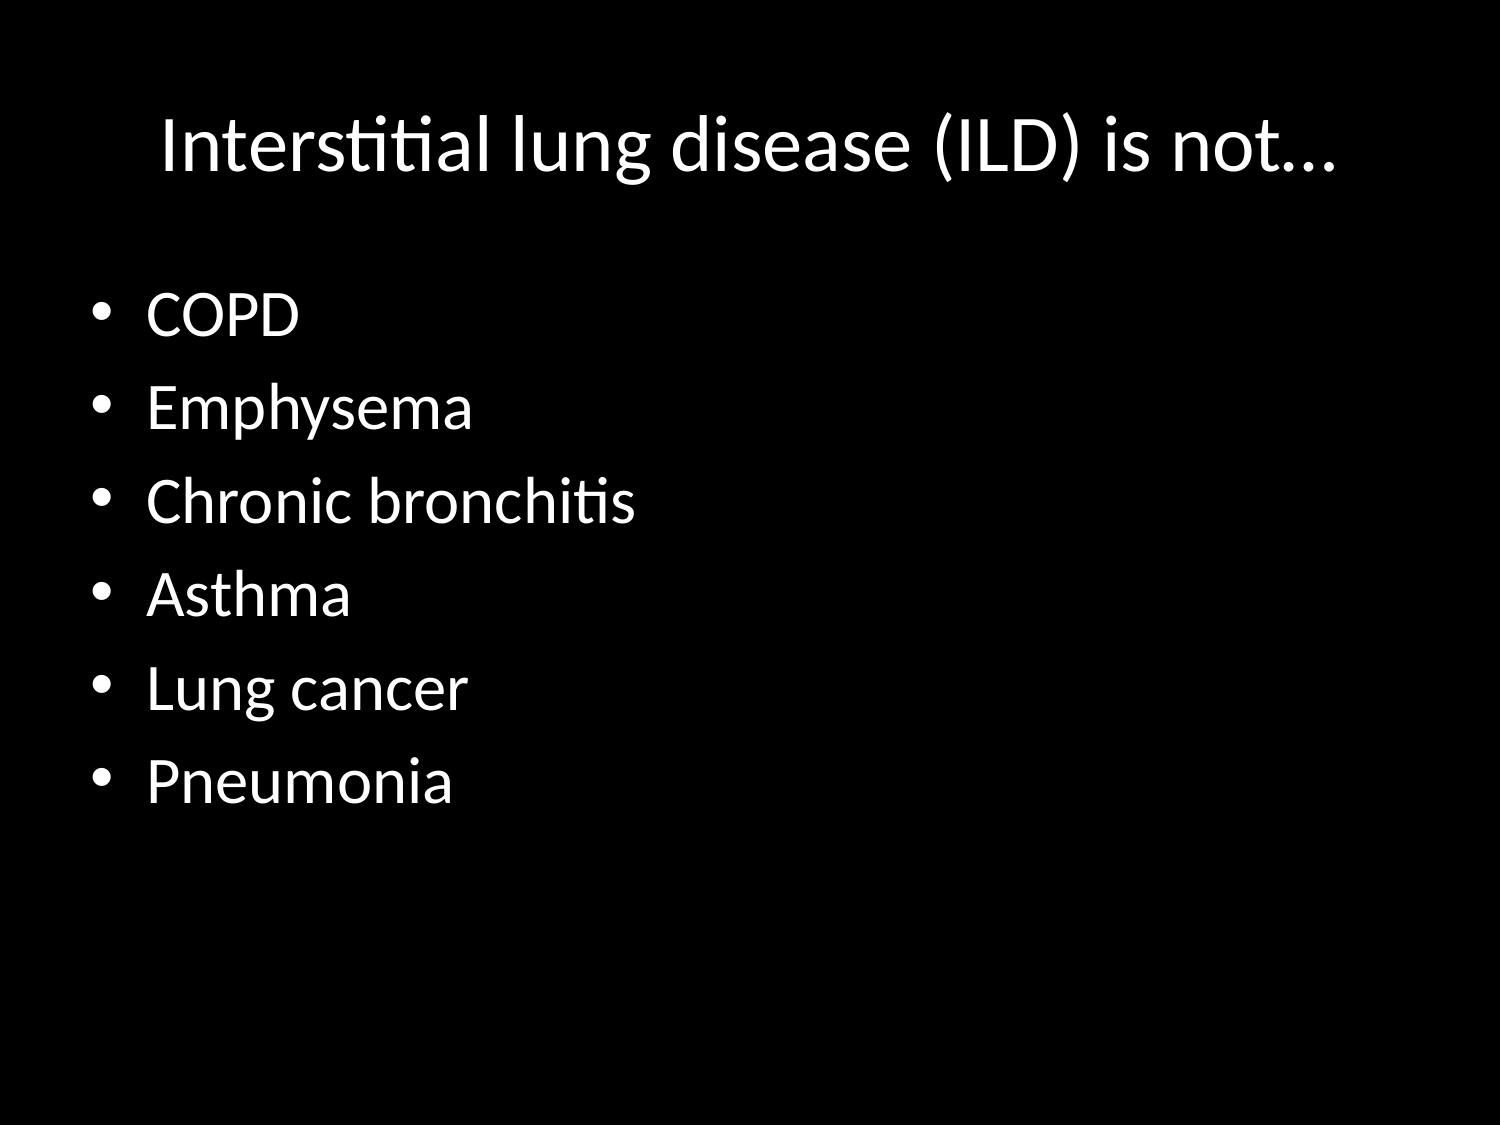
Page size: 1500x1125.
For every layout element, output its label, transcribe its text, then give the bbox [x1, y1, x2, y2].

list COPD Emphysema Chronic bronchitis Asthma Lung cancer Pneumonia [75, 262, 1425, 1005]
title Interstitial lung disease (ILD) is not… [75, 45, 1425, 233]
